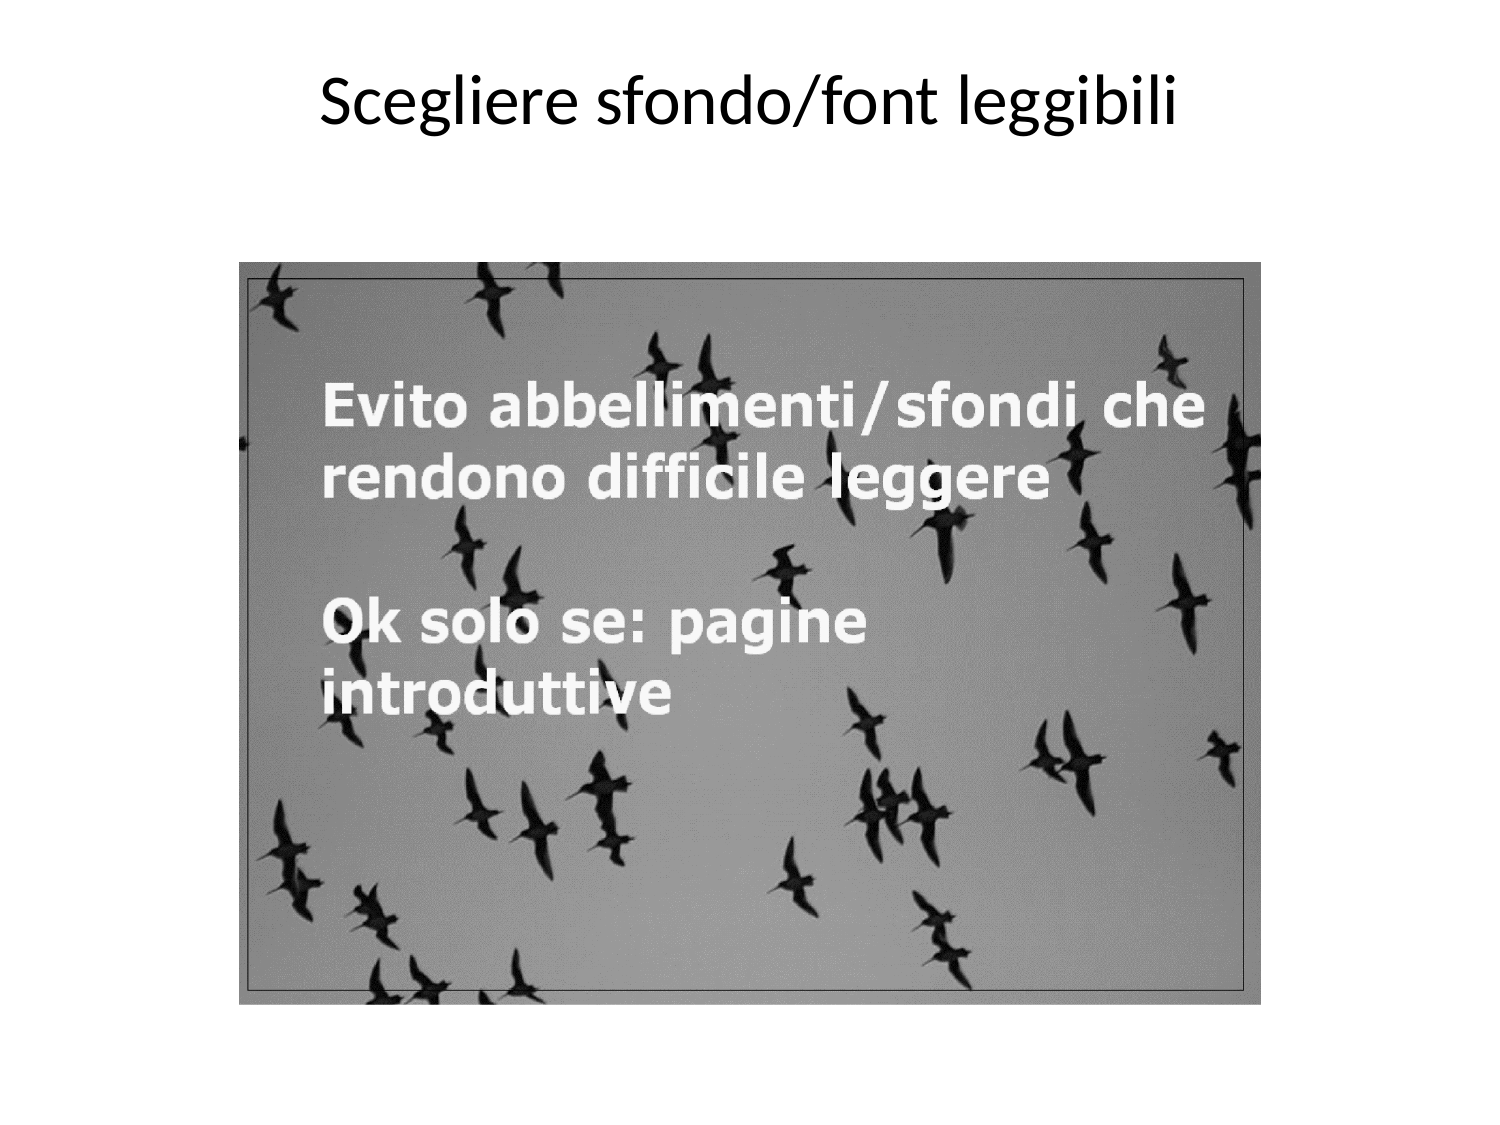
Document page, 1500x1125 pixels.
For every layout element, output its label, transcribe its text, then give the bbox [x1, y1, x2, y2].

title Scegliere sfondo/font leggibili [75, 45, 1425, 233]
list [238, 262, 1262, 1006]
